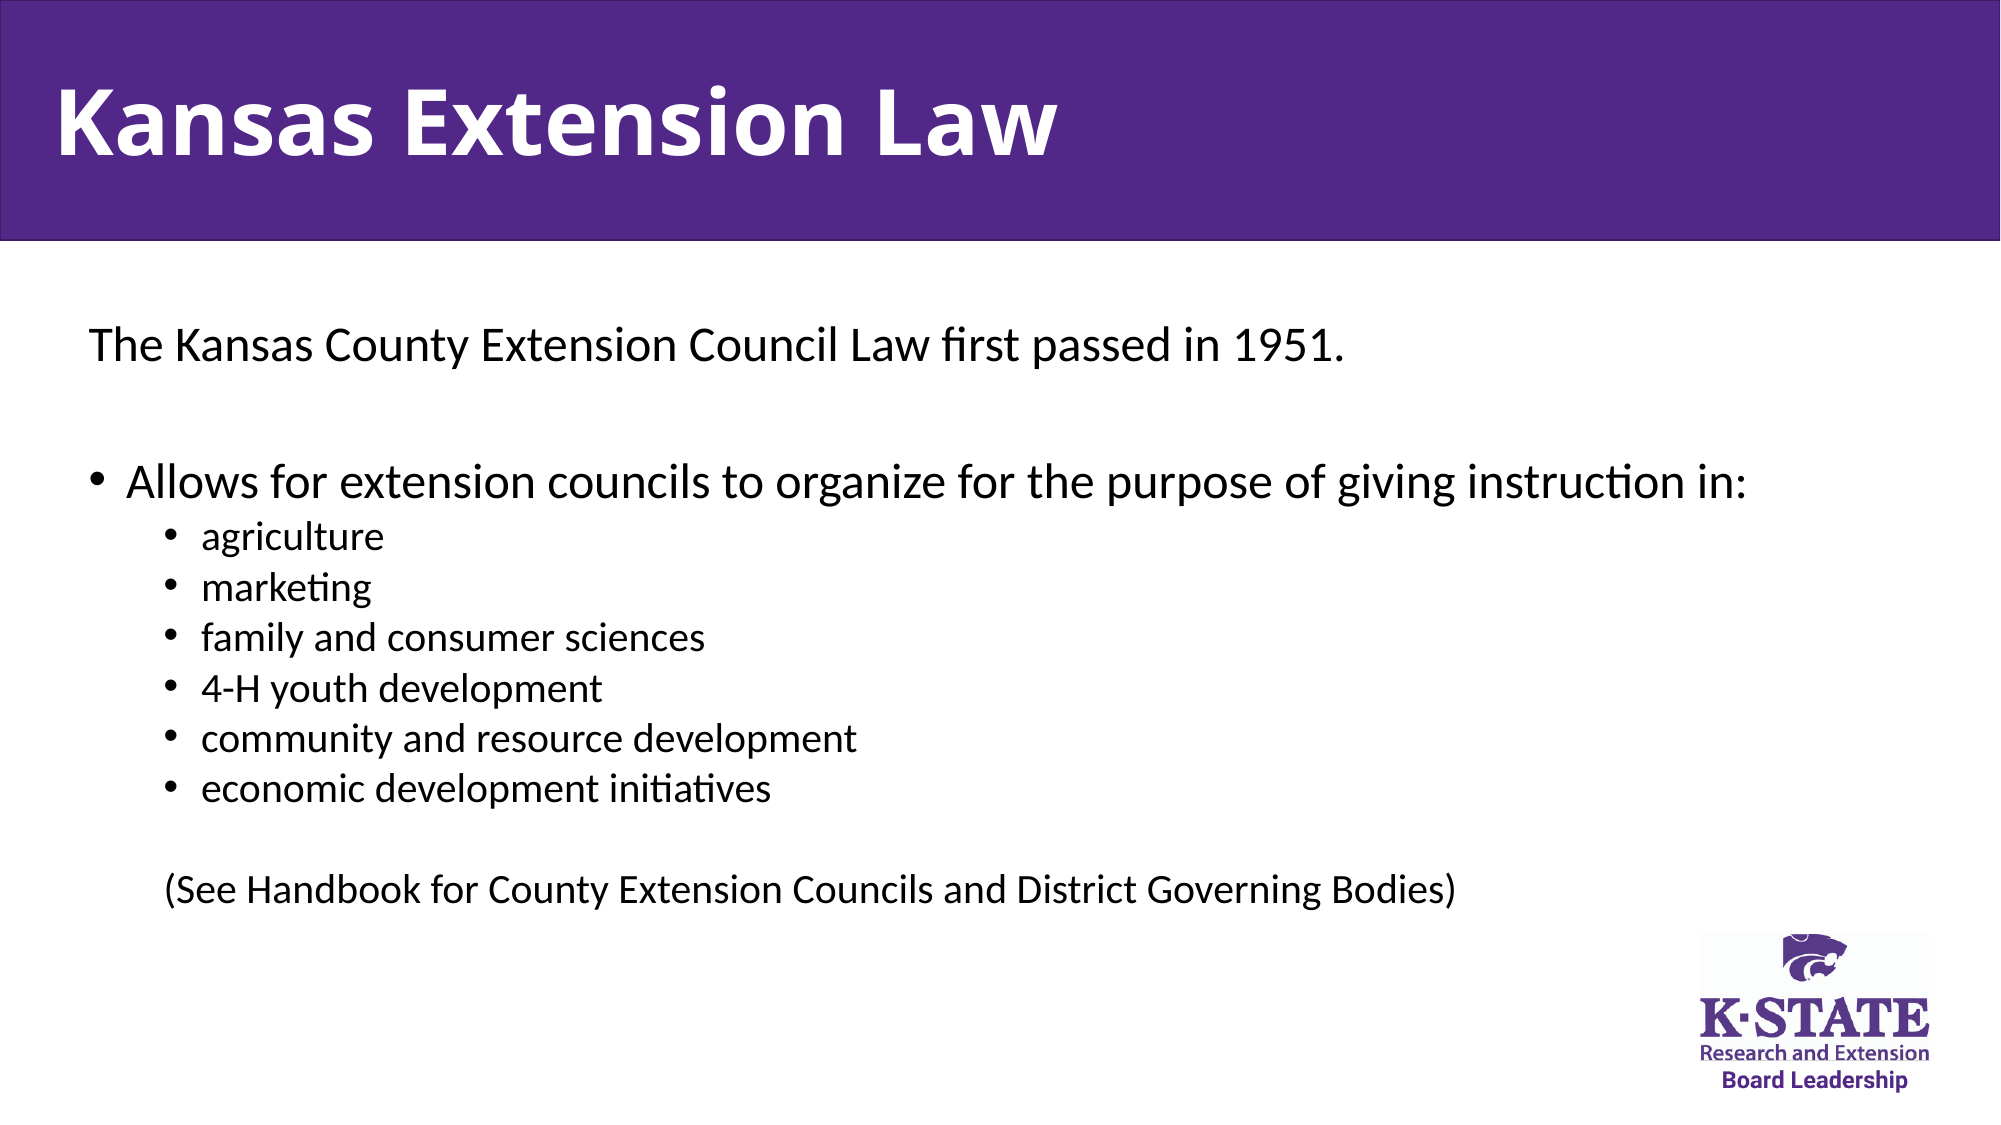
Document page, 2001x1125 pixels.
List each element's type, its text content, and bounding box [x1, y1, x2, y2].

picture [1629, 811, 2000, 1125]
title Kansas Extension Law [38, 16, 1764, 235]
text_box The Kansas County Extension Council Law first passed in 1951. Allows for extension councils to organize for the purpose of giving instruction in: agriculture marketing family and consumer sciences 4-H youth development community and resource development economic development initiatives (See Handbook for County Extension Councils and District Governing Bodies) [73, 234, 1944, 927]
